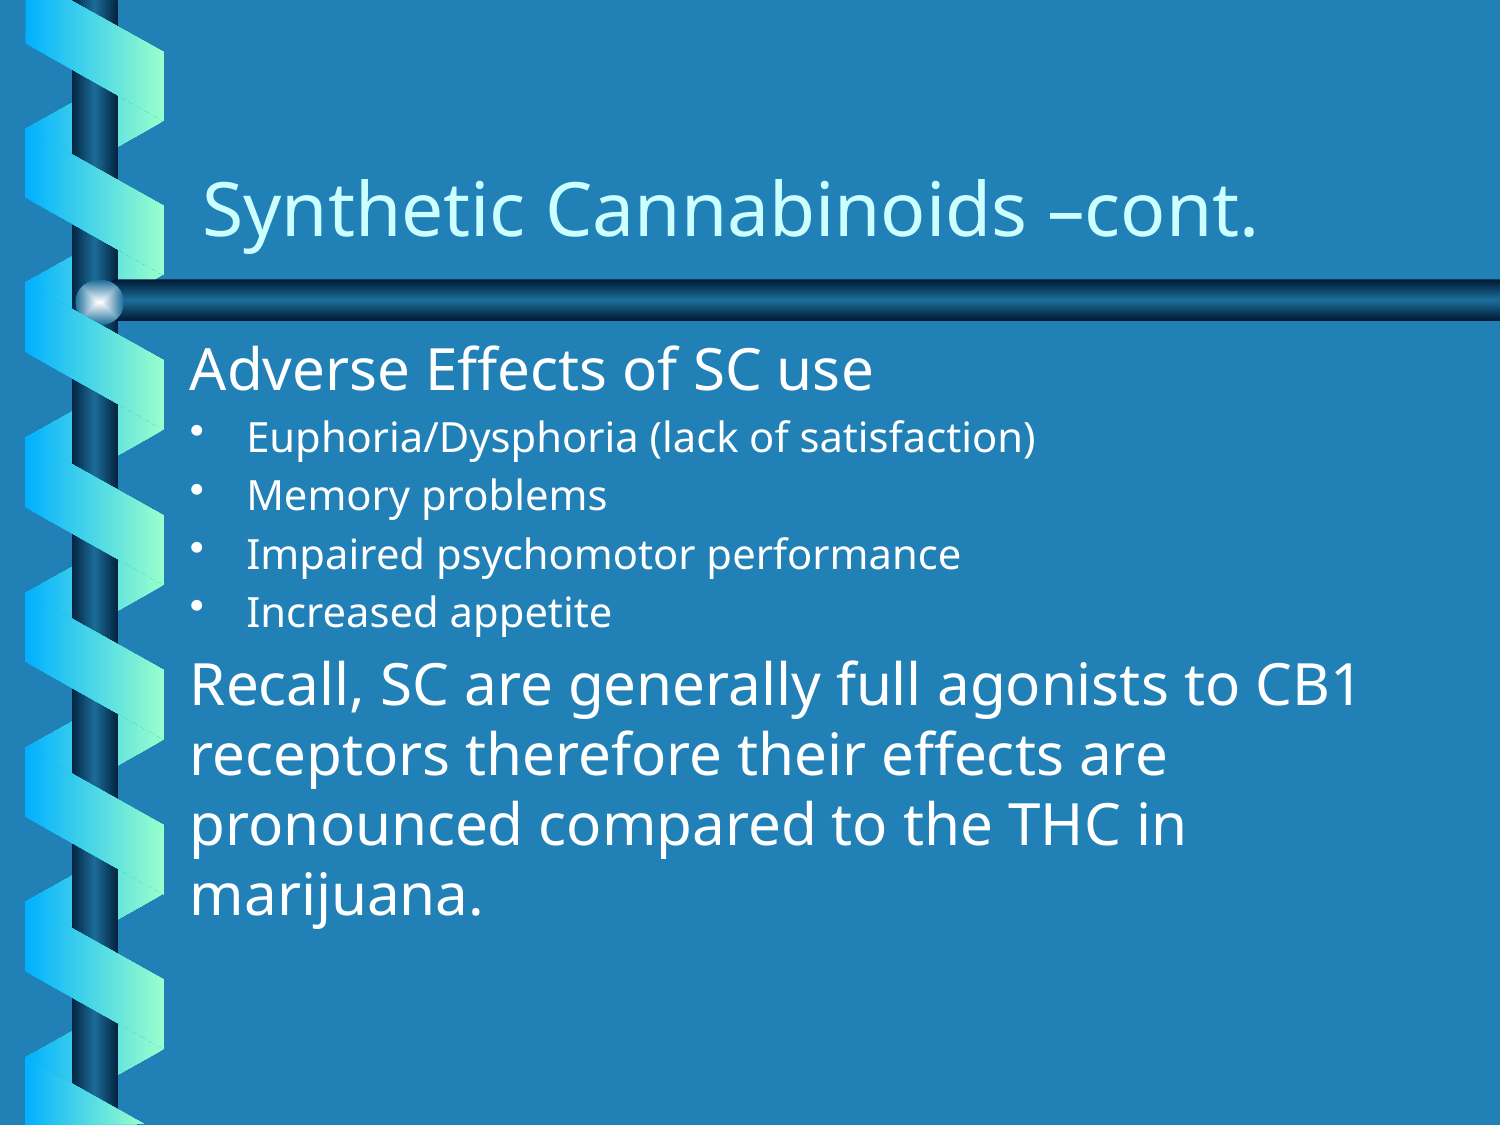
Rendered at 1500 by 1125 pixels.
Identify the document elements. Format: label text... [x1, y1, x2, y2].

title Synthetic Cannabinoids –cont. [187, 152, 1463, 259]
list Adverse Effects of SC use Euphoria/Dysphoria (lack of satisfaction) Memory problems Impaired psychomotor performance Increased appetite Recall, SC are generally full agonists to CB1 receptors therefore their effects are pronounced compared to the THC in marijuana. [174, 324, 1463, 1100]
